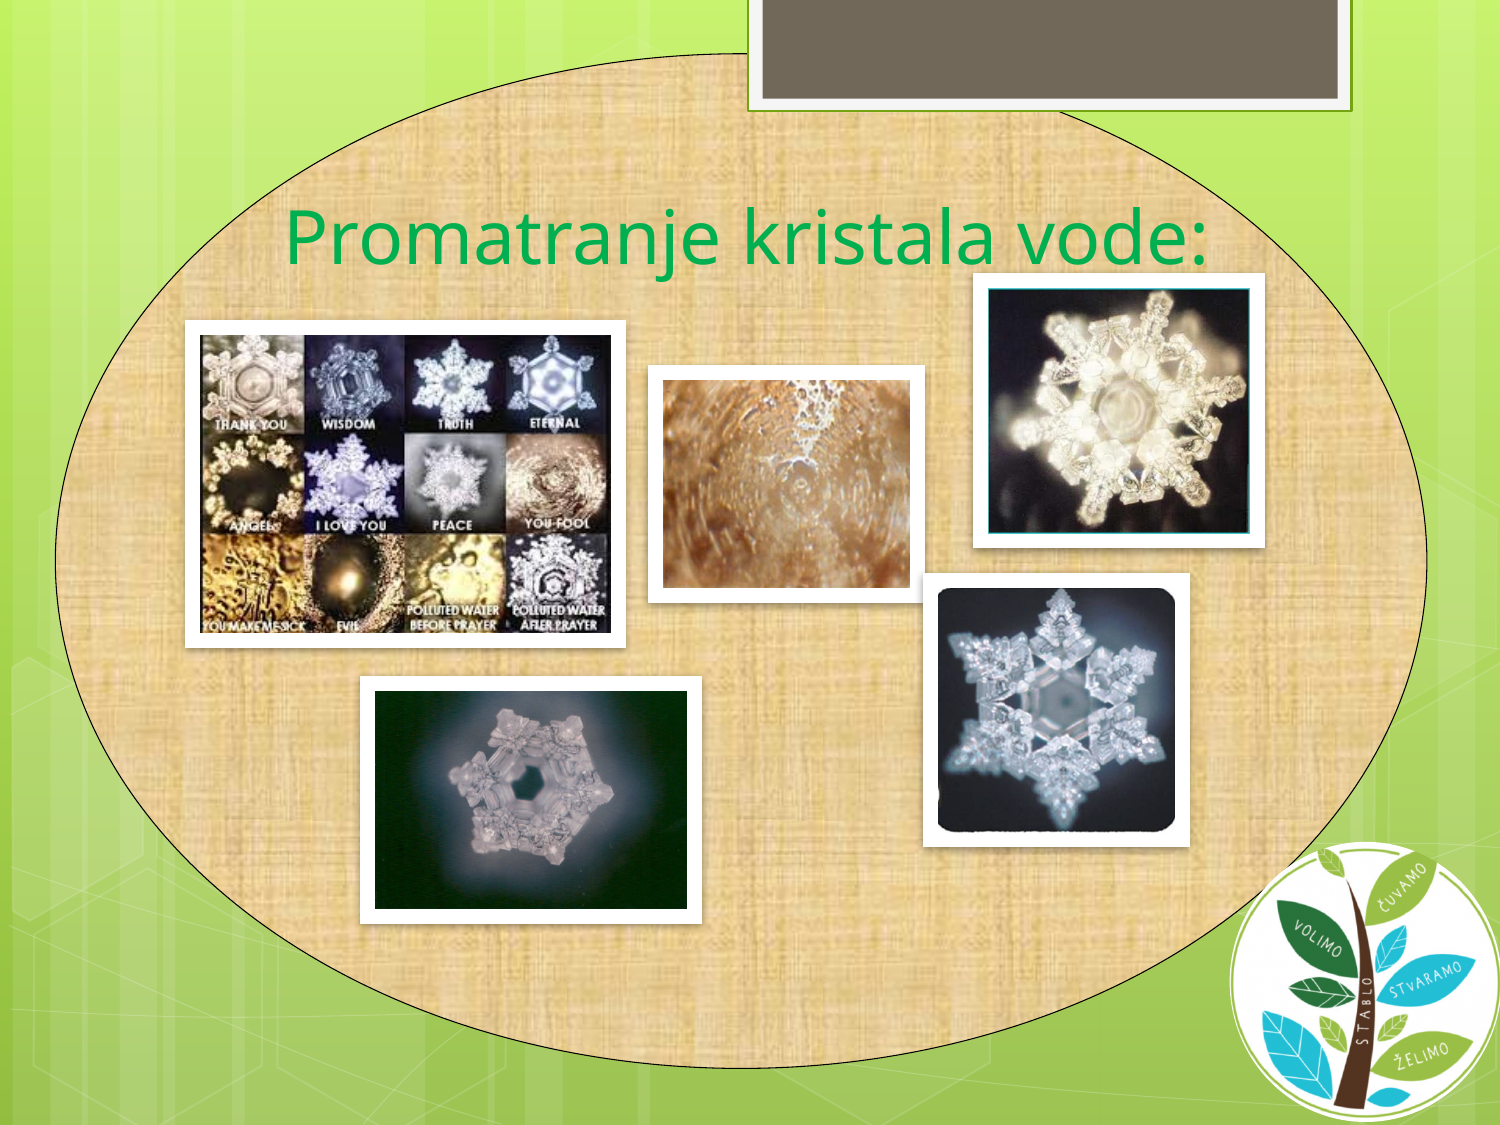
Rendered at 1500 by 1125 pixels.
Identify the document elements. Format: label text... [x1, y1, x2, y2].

title Promatranje kristala vode: [268, 149, 1244, 288]
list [662, 379, 911, 589]
picture [987, 287, 1251, 534]
picture [56, 196, 1500, 1122]
picture [345, 55, 1138, 149]
